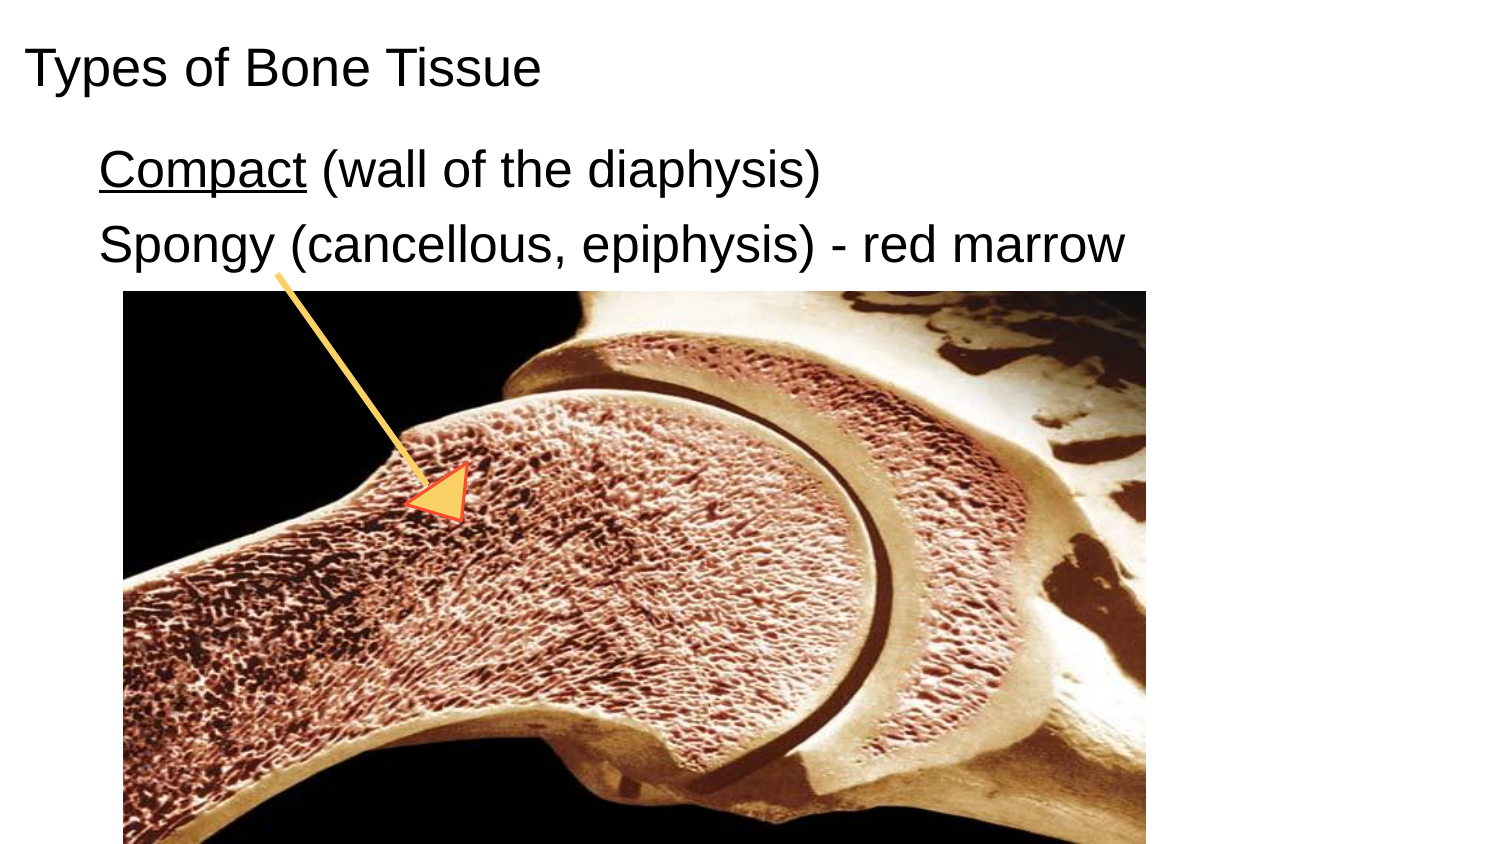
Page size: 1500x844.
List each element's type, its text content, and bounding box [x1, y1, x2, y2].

text_box Compact (wall of the diaphysis) Spongy (cancellous, epiphysis) - red marrow [93, 117, 1407, 292]
picture [123, 290, 1146, 844]
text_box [276, 273, 502, 534]
title Types of Bone Tissue [18, 13, 1500, 75]
